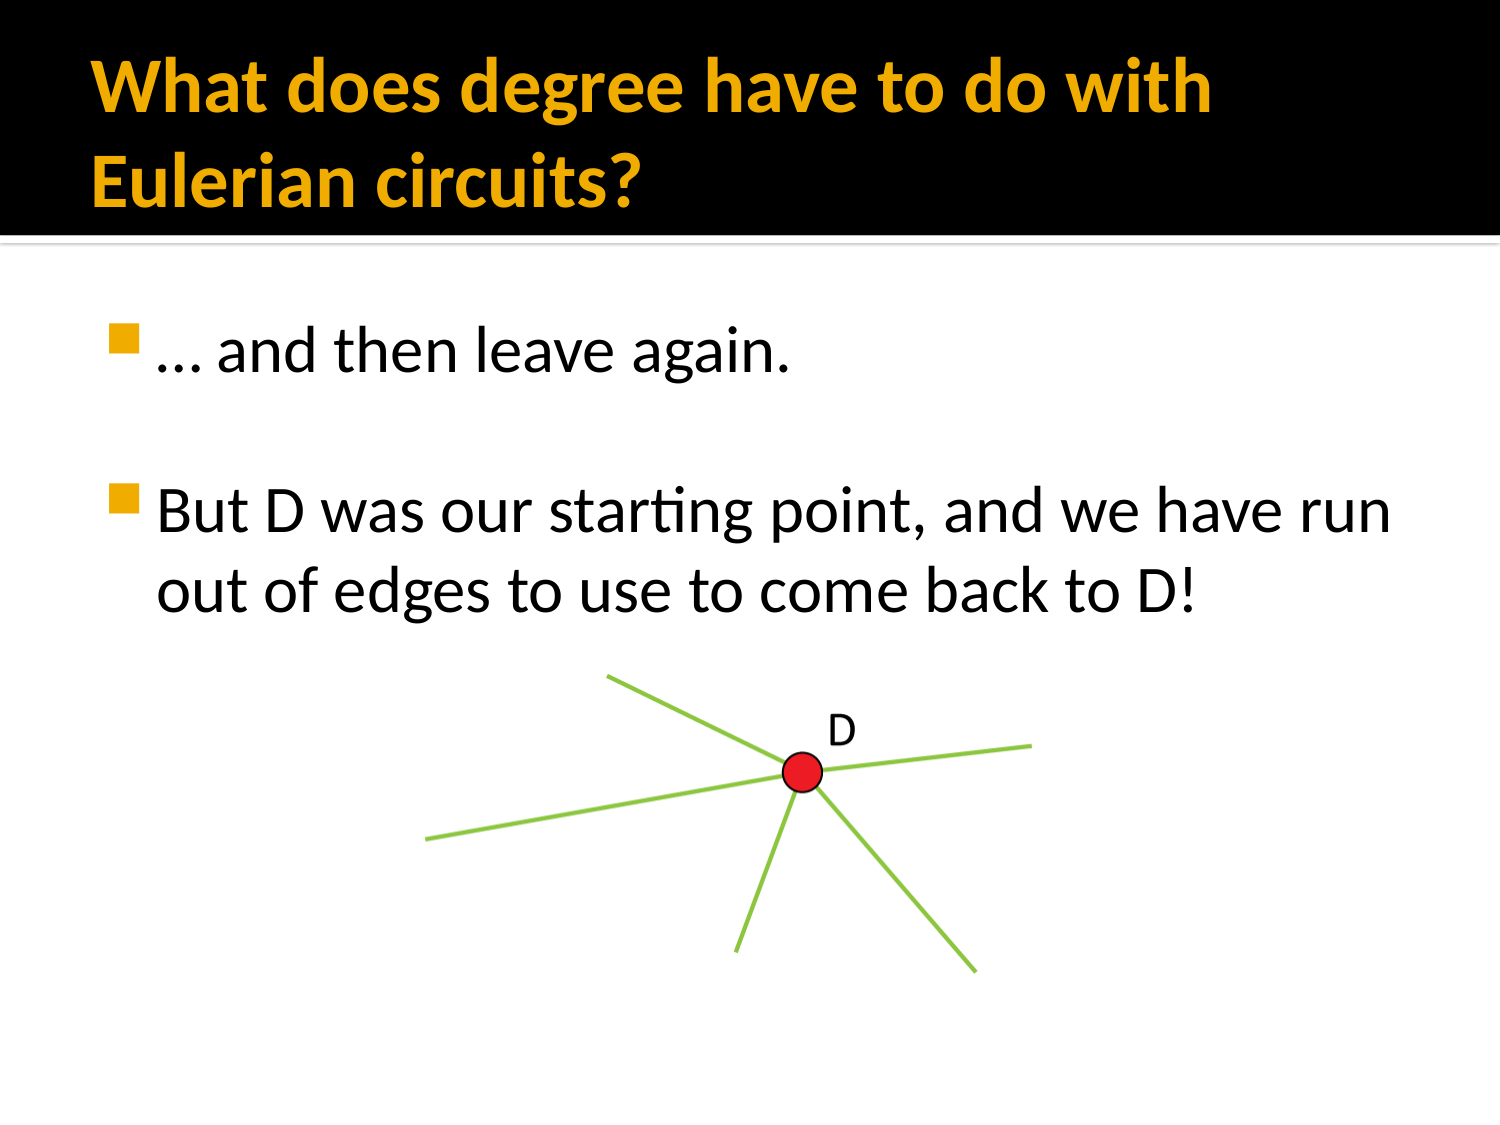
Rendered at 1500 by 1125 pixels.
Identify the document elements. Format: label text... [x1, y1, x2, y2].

title What does degree have to do with Eulerian circuits? [75, 25, 1425, 231]
picture [424, 674, 1032, 974]
list … and then leave again. But D was our starting point, and we have run out of edges to use to come back to D! [75, 291, 1425, 1050]
